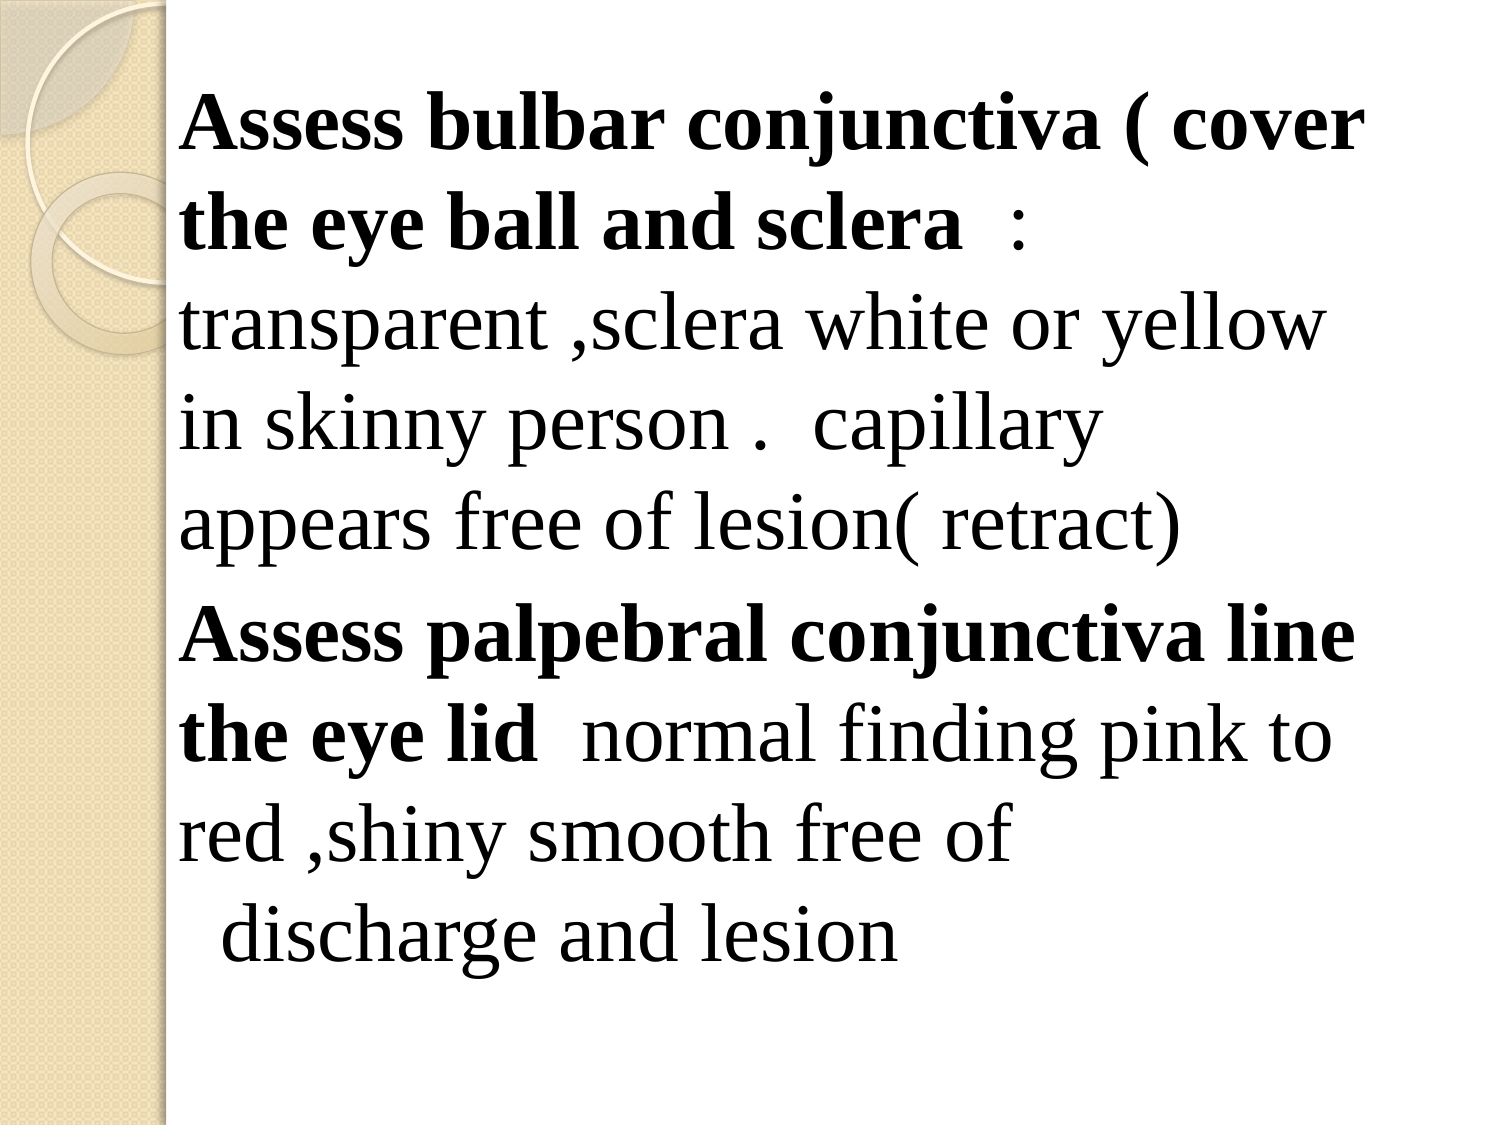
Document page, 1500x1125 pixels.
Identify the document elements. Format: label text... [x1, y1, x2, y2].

list Assess bulbar conjunctiva ( cover the eye ball and sclera : transparent ,sclera white or yellow in skinny person . capillary appears free of lesion( retract) Assess palpebral conjunctiva line the eye lid normal finding pink to red ,shiny smooth free of discharge and lesion [164, 58, 1425, 986]
